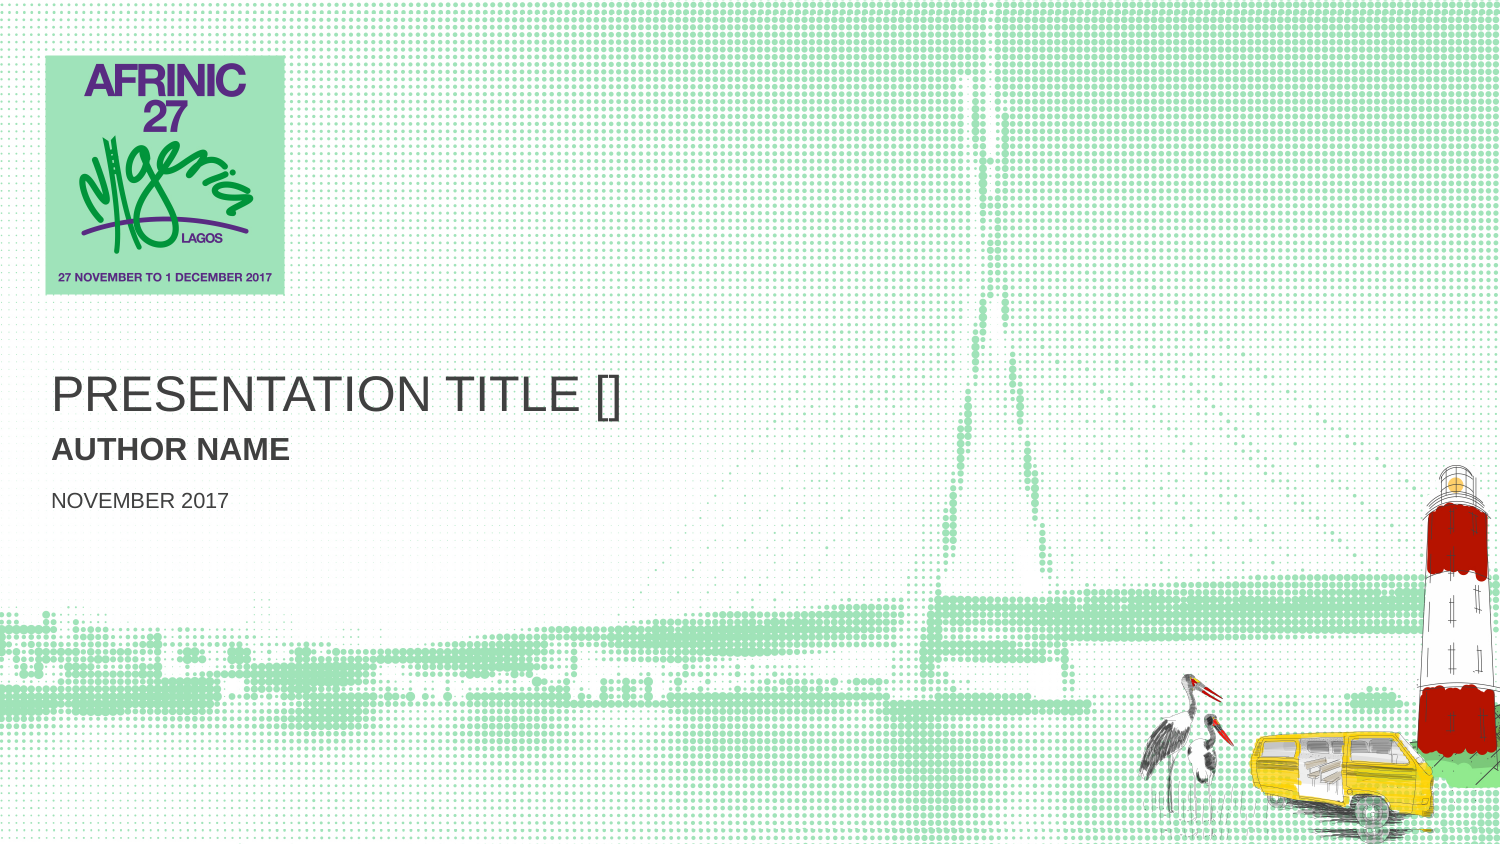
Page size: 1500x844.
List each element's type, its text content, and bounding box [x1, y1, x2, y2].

title PRESENTATION TITLE [] [36, 351, 1223, 432]
subtitle AUTHOR NAME [36, 421, 430, 476]
text_box NOVEMBER 2017 [36, 478, 430, 522]
picture [0, 0, 1500, 844]
